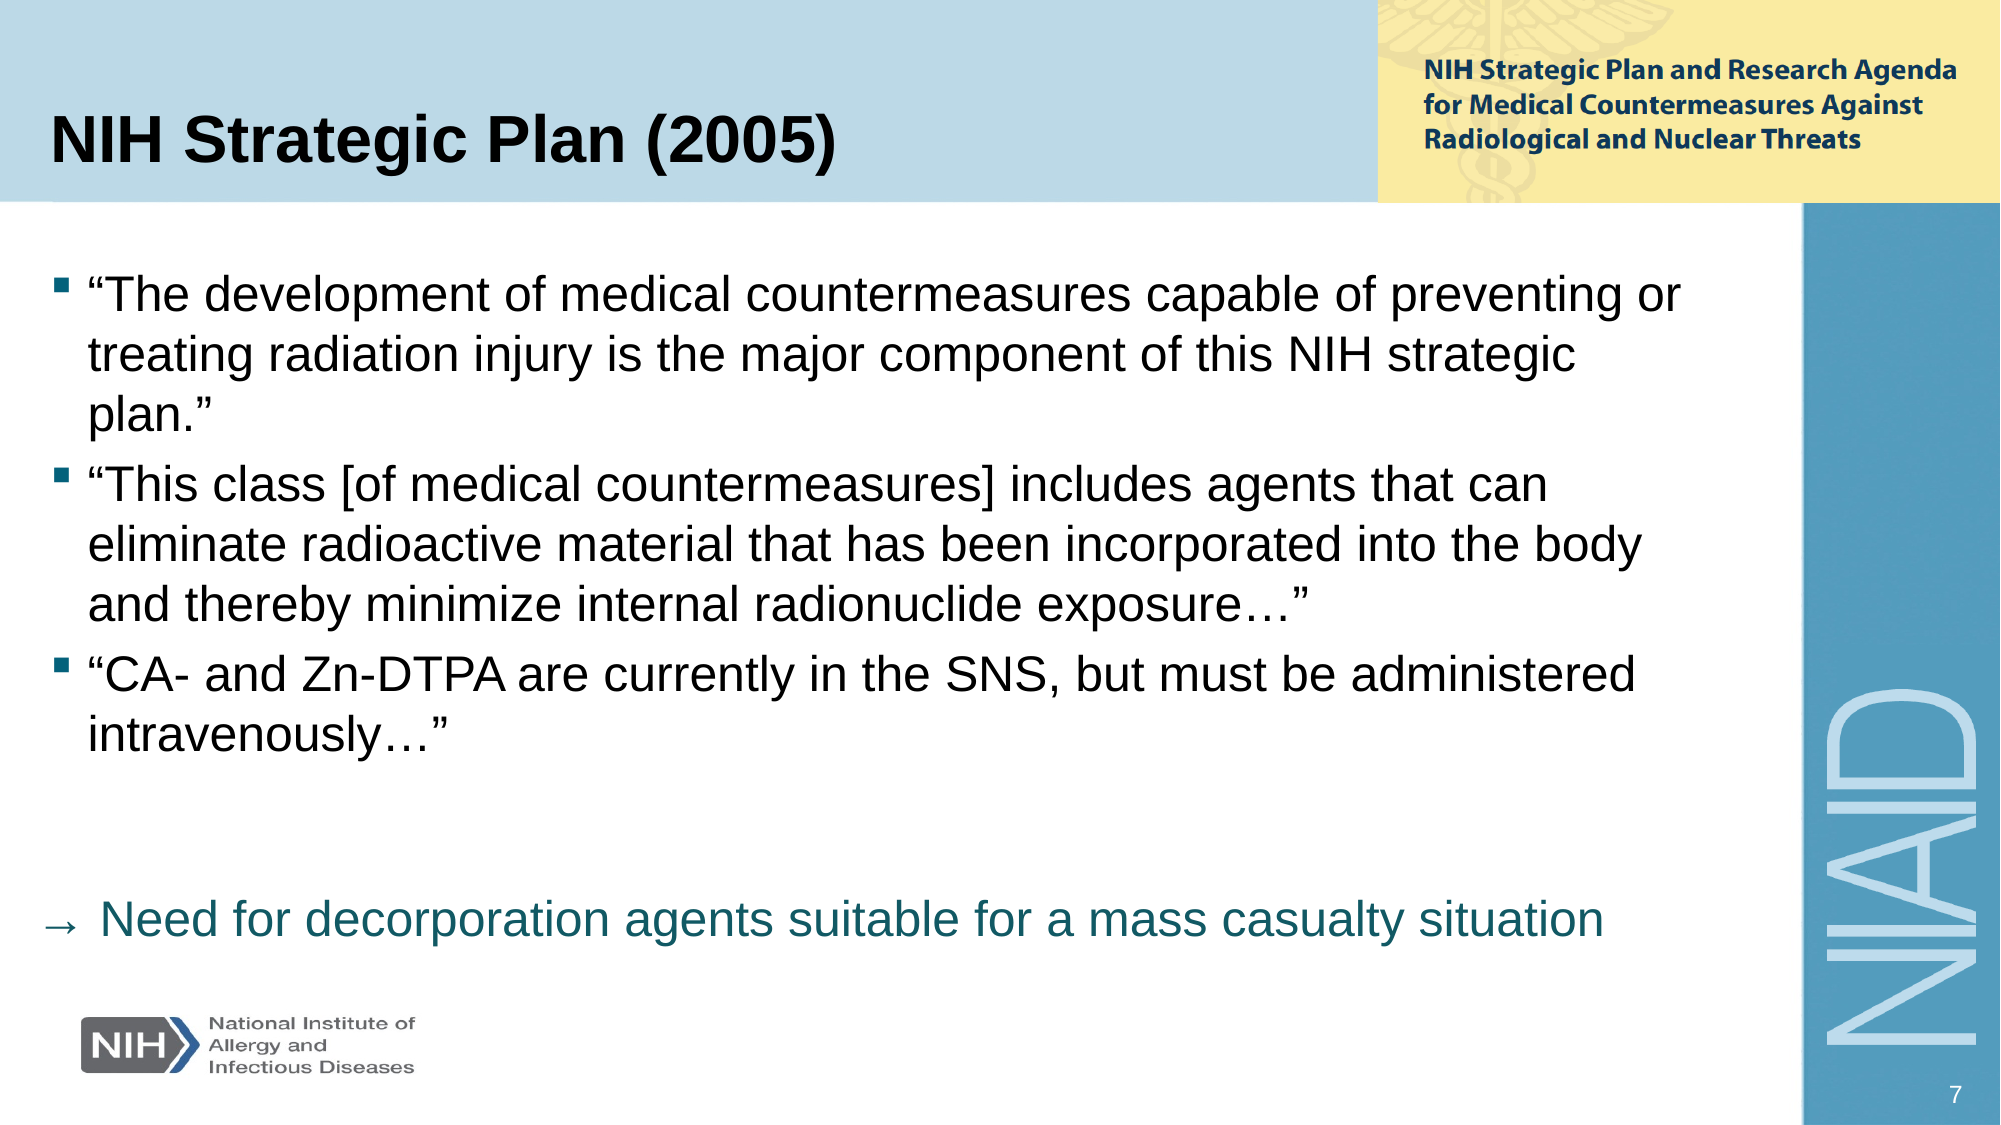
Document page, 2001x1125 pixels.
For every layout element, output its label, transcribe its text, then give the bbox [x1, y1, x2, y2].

picture [0, 0, 2000, 1125]
list “The development of medical countermeasures capable of preventing or treating radiation injury is the major component of this NIH strategic plan.” “This class [of medical countermeasures] includes agents that can eliminate radioactive material that has been incorporated into the body and thereby minimize internal radionuclide exposure…” “CA- and Zn-DTPA are currently in the SNS, but must be administered intravenously…” [50, 261, 1700, 987]
text_box → Need for decorporation agents suitable for a mass casualty situation [20, 879, 1621, 954]
slide_number 7 [1777, 1053, 1978, 1116]
title NIH Strategic Plan (2005) [50, 25, 1370, 176]
